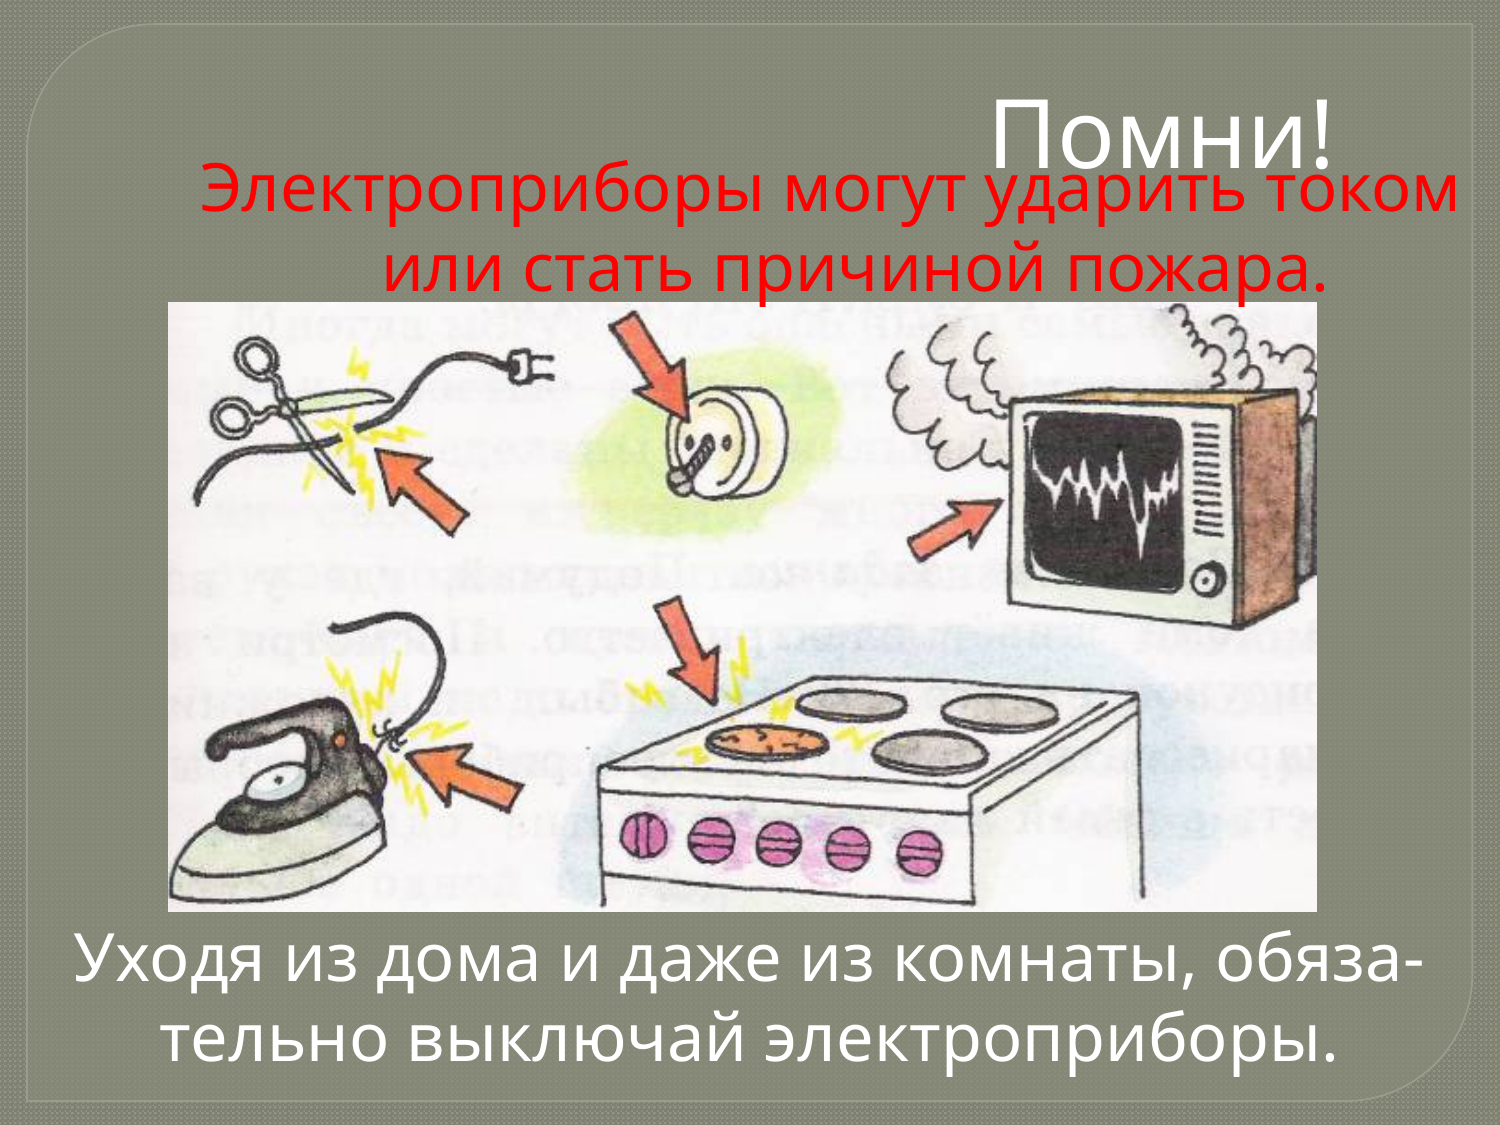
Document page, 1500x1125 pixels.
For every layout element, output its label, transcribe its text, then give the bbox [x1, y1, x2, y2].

picture [168, 302, 1318, 912]
title Помни! [0, 7, 1350, 195]
list Электроприборы могут ударить током или стать причиной пожара. [163, 137, 1500, 327]
text_box Уходя из дома и даже из комнаты, обяза- тельно выключай электроприборы. [41, 907, 1459, 1082]
